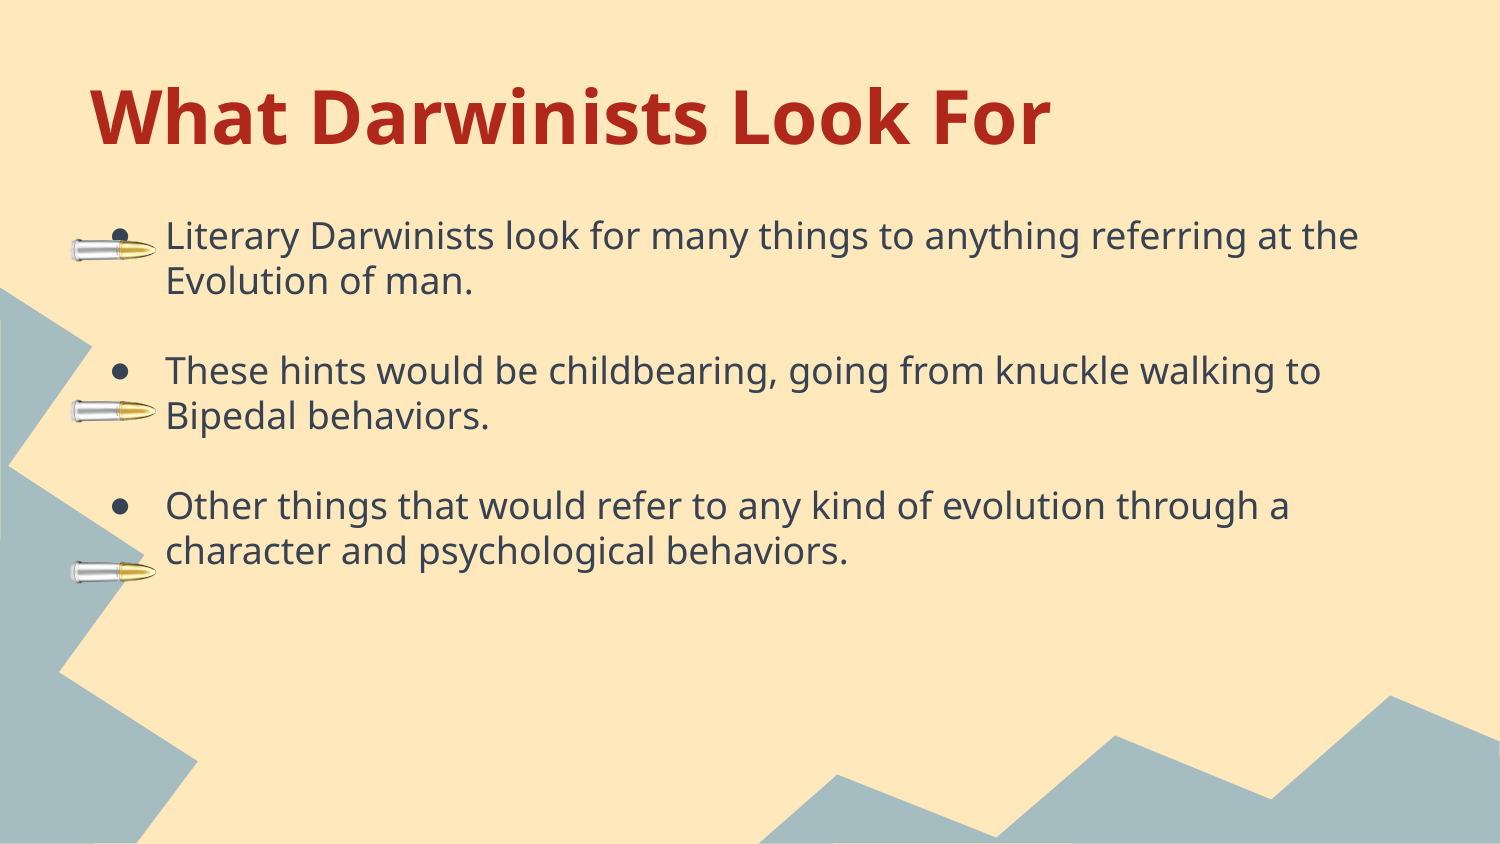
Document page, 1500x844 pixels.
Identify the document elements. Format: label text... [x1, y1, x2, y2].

list Literary Darwinists look for many things to anything referring at the Evolution of man. These hints would be childbearing, going from knuckle walking to Bipedal behaviors. Other things that would refer to any kind of evolution through a character and psychological behaviors. [75, 196, 1425, 808]
picture [66, 523, 163, 622]
picture [66, 362, 163, 461]
title What Darwinists Look For [75, 33, 1425, 175]
picture [66, 201, 163, 300]
